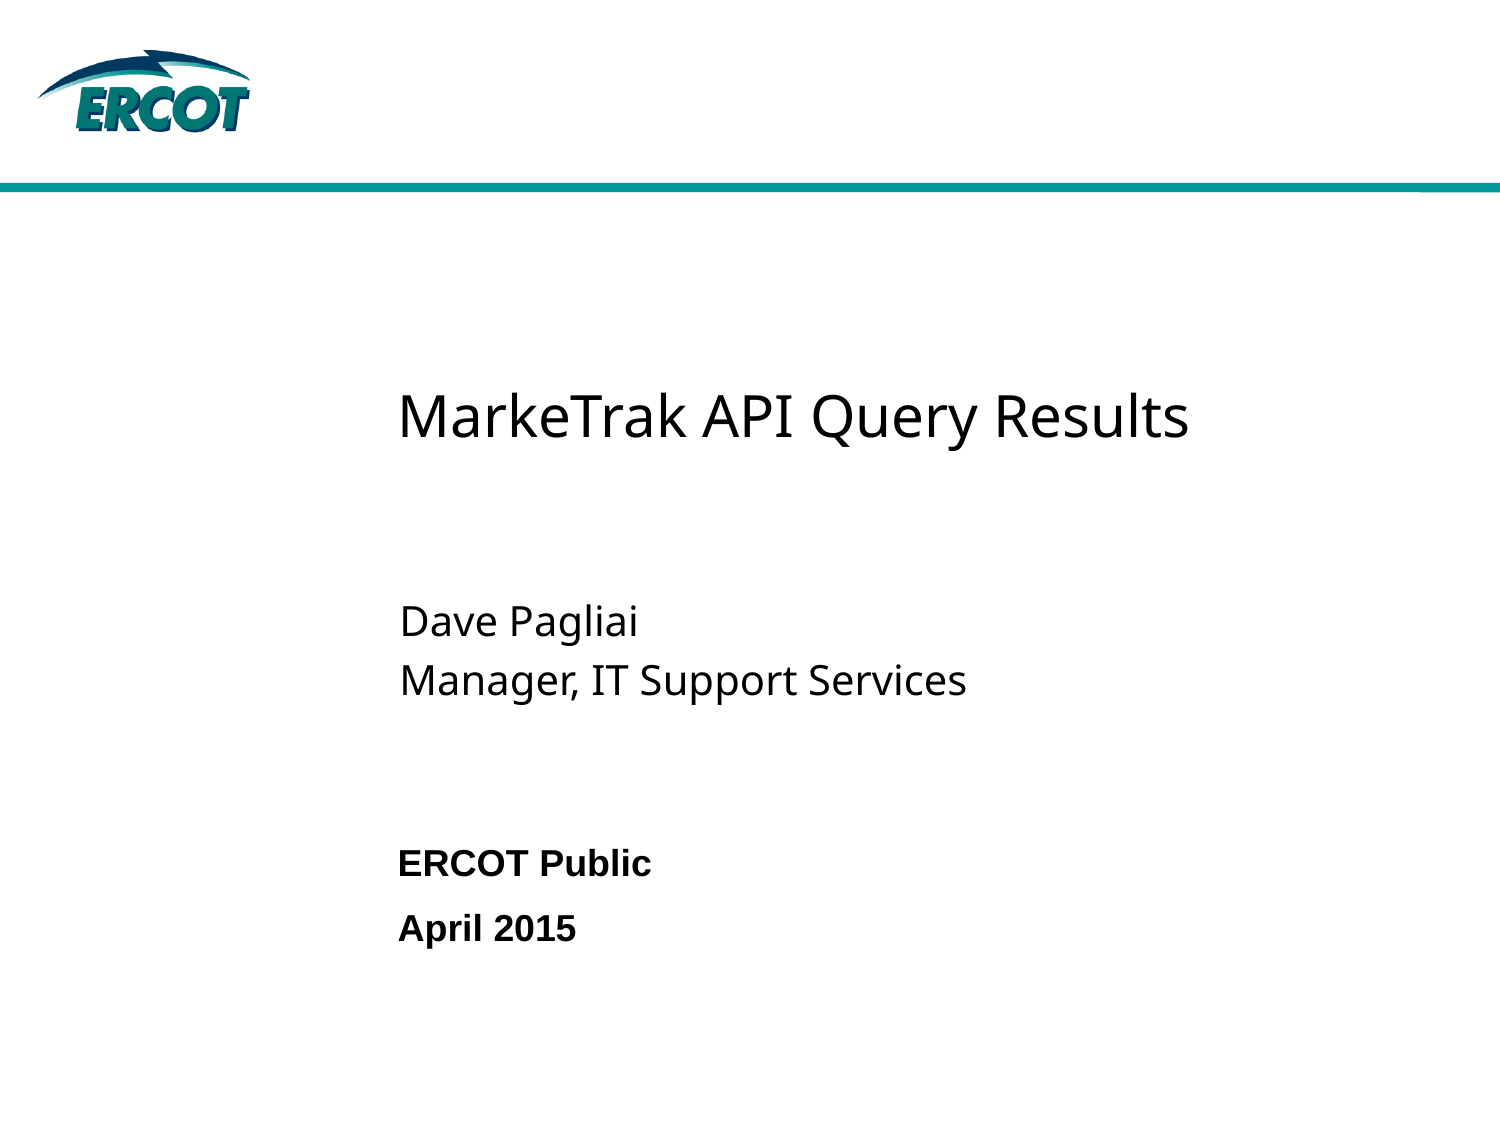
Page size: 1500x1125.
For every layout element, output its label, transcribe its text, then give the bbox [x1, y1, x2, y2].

title MarkeTrak API Query Results [382, 312, 1371, 516]
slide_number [382, 901, 1413, 976]
subtitle Dave Pagliai Manager, IT Support Services [384, 587, 1425, 775]
picture [37, 50, 250, 136]
footer ERCOT Public [382, 830, 1413, 901]
